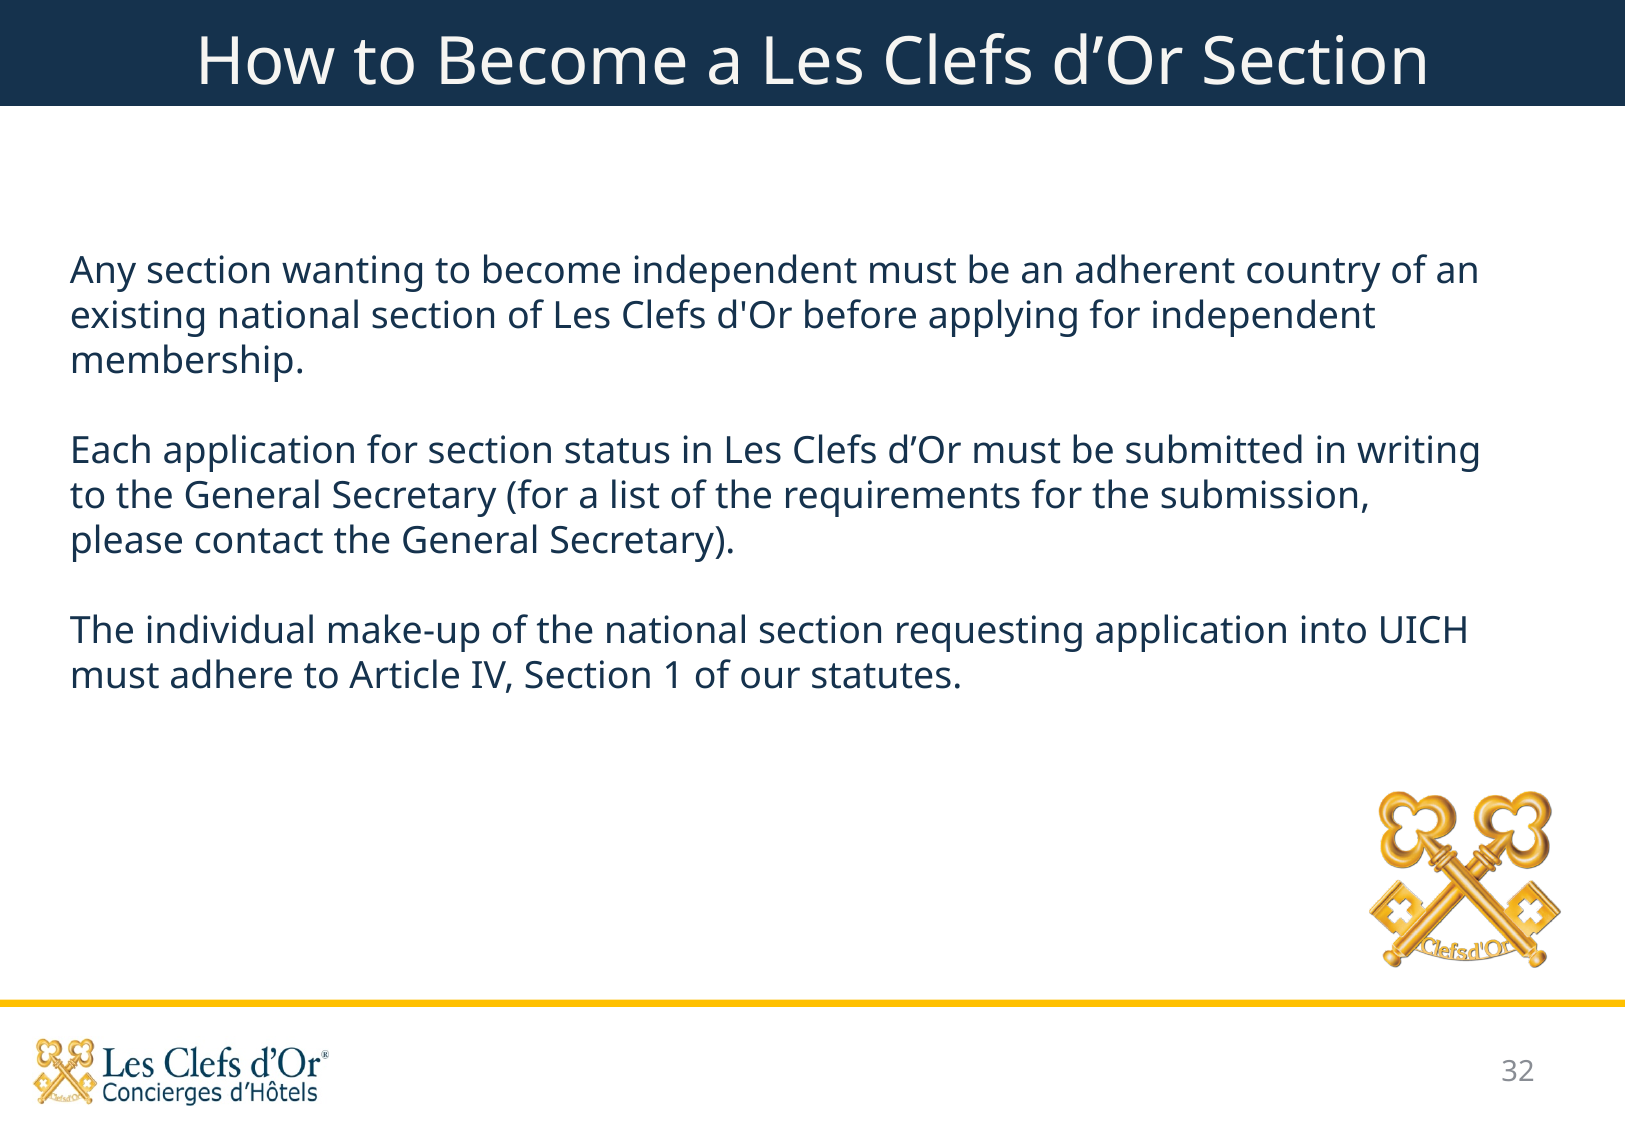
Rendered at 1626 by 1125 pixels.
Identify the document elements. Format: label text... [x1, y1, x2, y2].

picture [32, 1036, 329, 1107]
text_box [0, 999, 1625, 1007]
picture [1367, 789, 1563, 970]
text_box 32 [1486, 1046, 1544, 1100]
text_box Any section wanting to become independent must be an adherent country of an existing national section of Les Clefs d'Or before applying for independent membership. Each application for section status in Les Clefs d’Or must be submitted in writing to the General Secretary (for a list of the requirements for the submission, please contact the General Secretary). The individual make-up of the national section requesting application into UICH must adhere to Article IV, Section 1 of our statutes. [62, 238, 1494, 704]
text_box [0, 0, 1625, 106]
text_box How to Become a Les Clefs d’Or Section [15, 10, 1612, 105]
